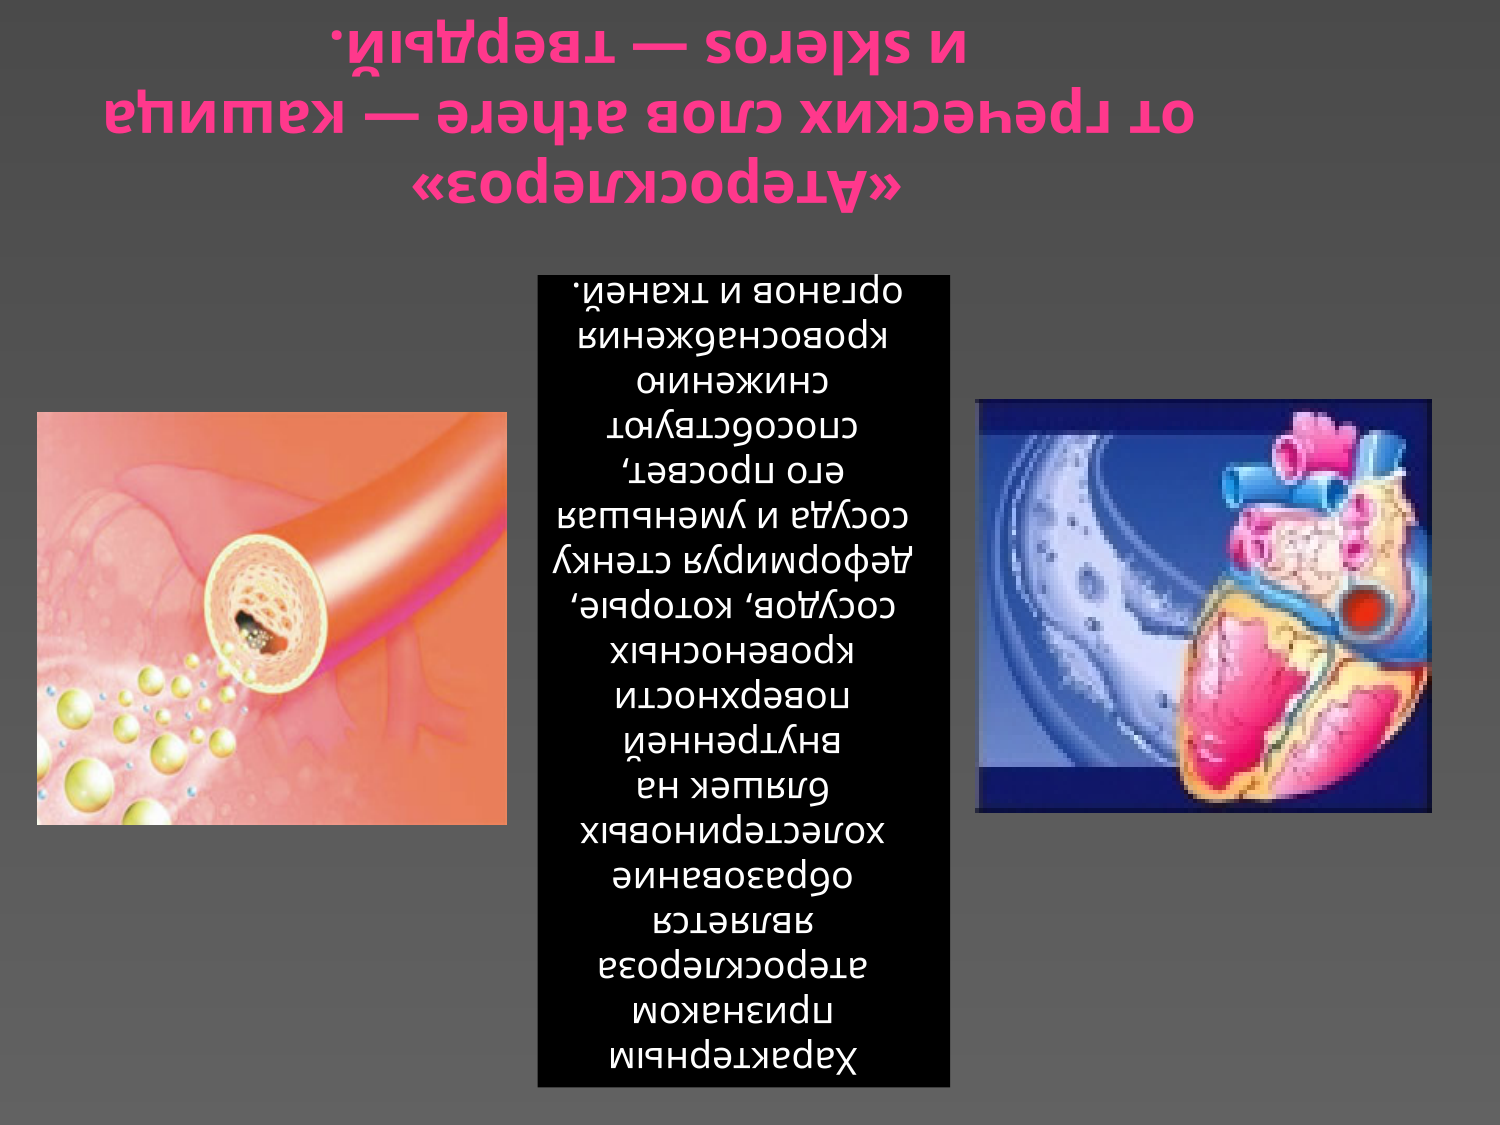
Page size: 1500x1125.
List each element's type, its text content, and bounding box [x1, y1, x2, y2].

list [37, 412, 507, 826]
list Характерным признаком атеросклероза является образование холестериновых бляшек на внутренней поверхности кровеносных сосудов, которые, деформируя стенку сосуда и уменьшая его просвет, способствуют снижению кровоснабжения органов и тканей. [537, 274, 951, 1088]
title «Атеросклероз» от греческих слов athere — кашица и skleros — твердый. [87, 62, 1388, 238]
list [974, 399, 1432, 813]
